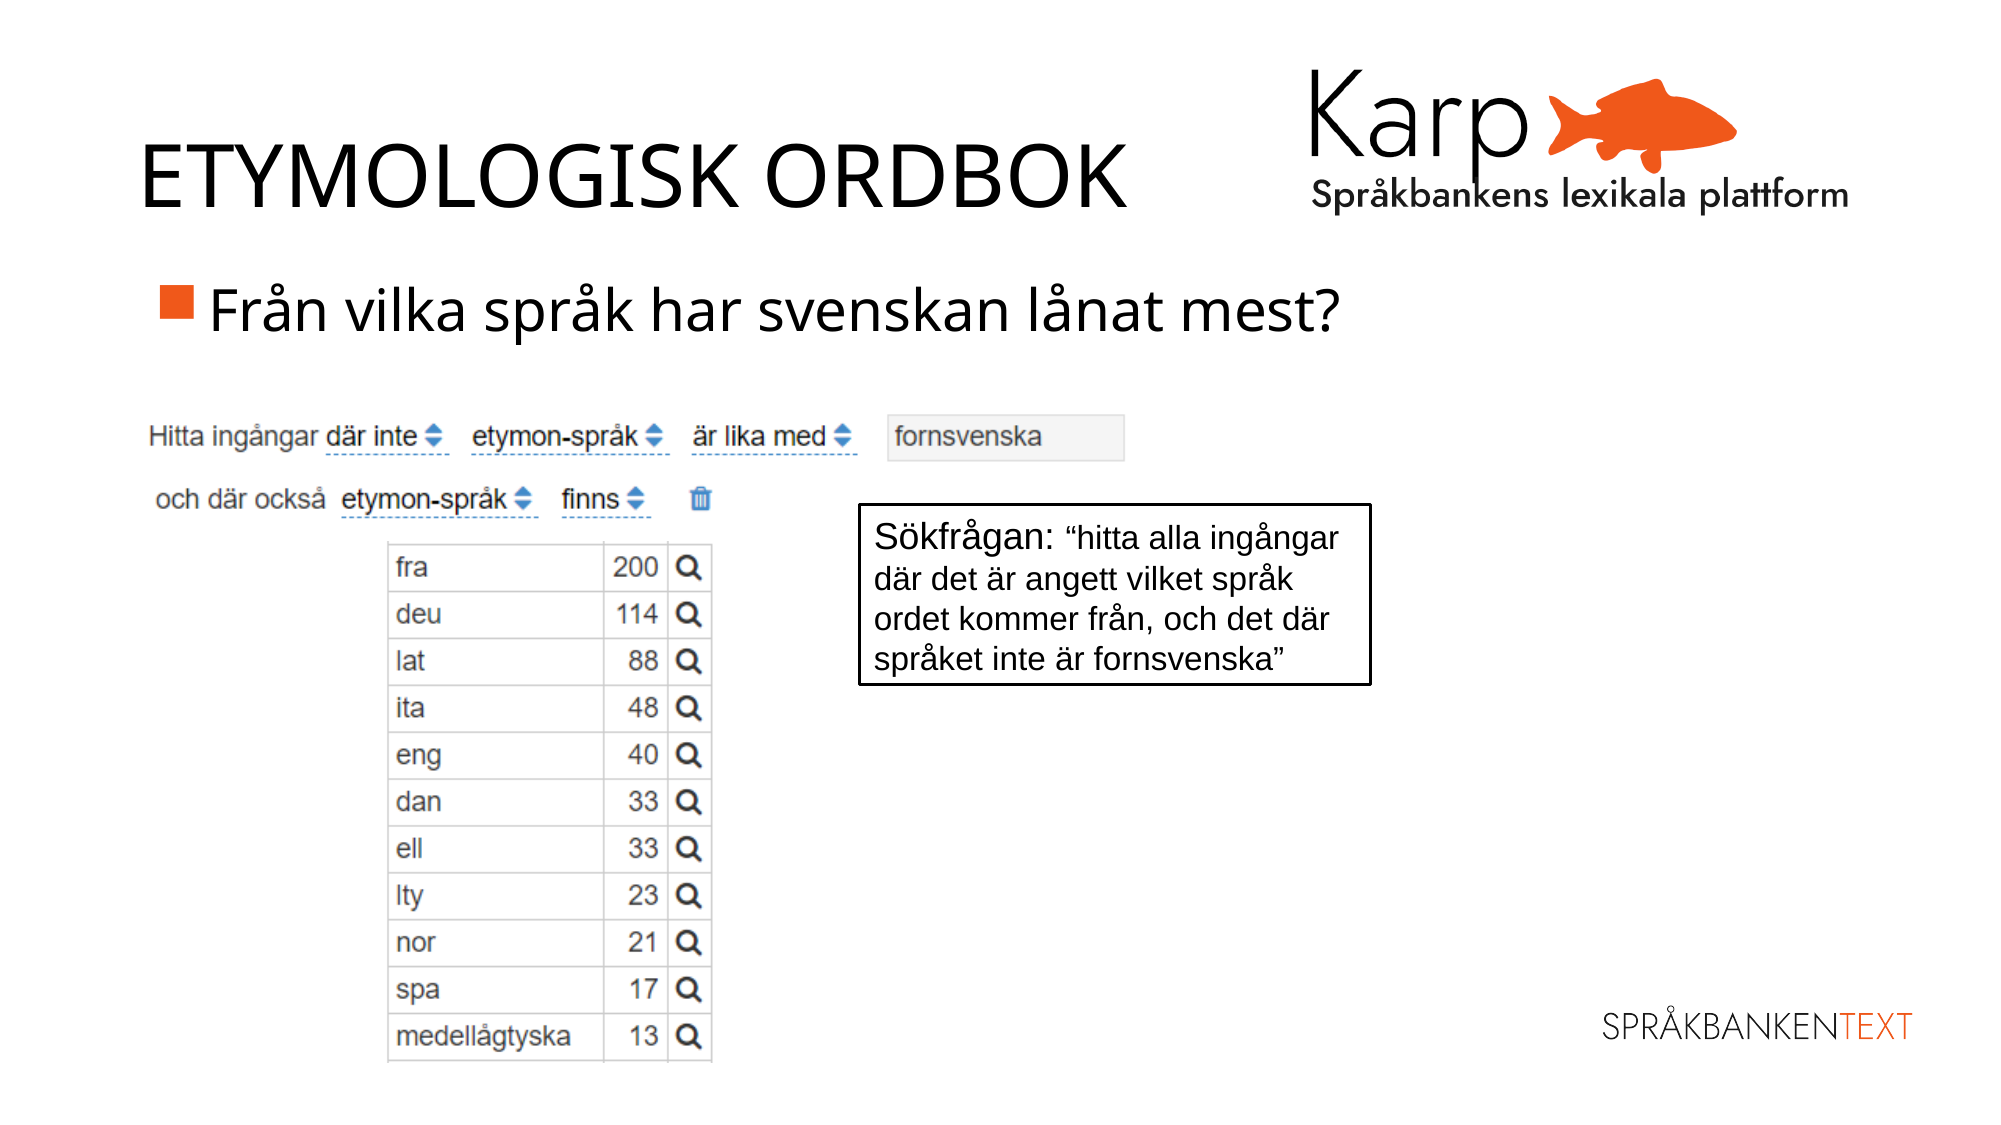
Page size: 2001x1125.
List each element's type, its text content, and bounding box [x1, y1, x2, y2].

picture [1600, 998, 1959, 1125]
list Från vilka språk har svenskan lånat mest? [137, 281, 1861, 904]
picture [137, 402, 1133, 1063]
text_box Sökfrågan: “hitta alla ingångar där det är angett vilket språk ordet kommer från, och det där språket inte är fornsvenska” [859, 504, 1371, 685]
picture [1300, 53, 1863, 234]
title Etymologisk ordbok [137, 109, 1863, 236]
